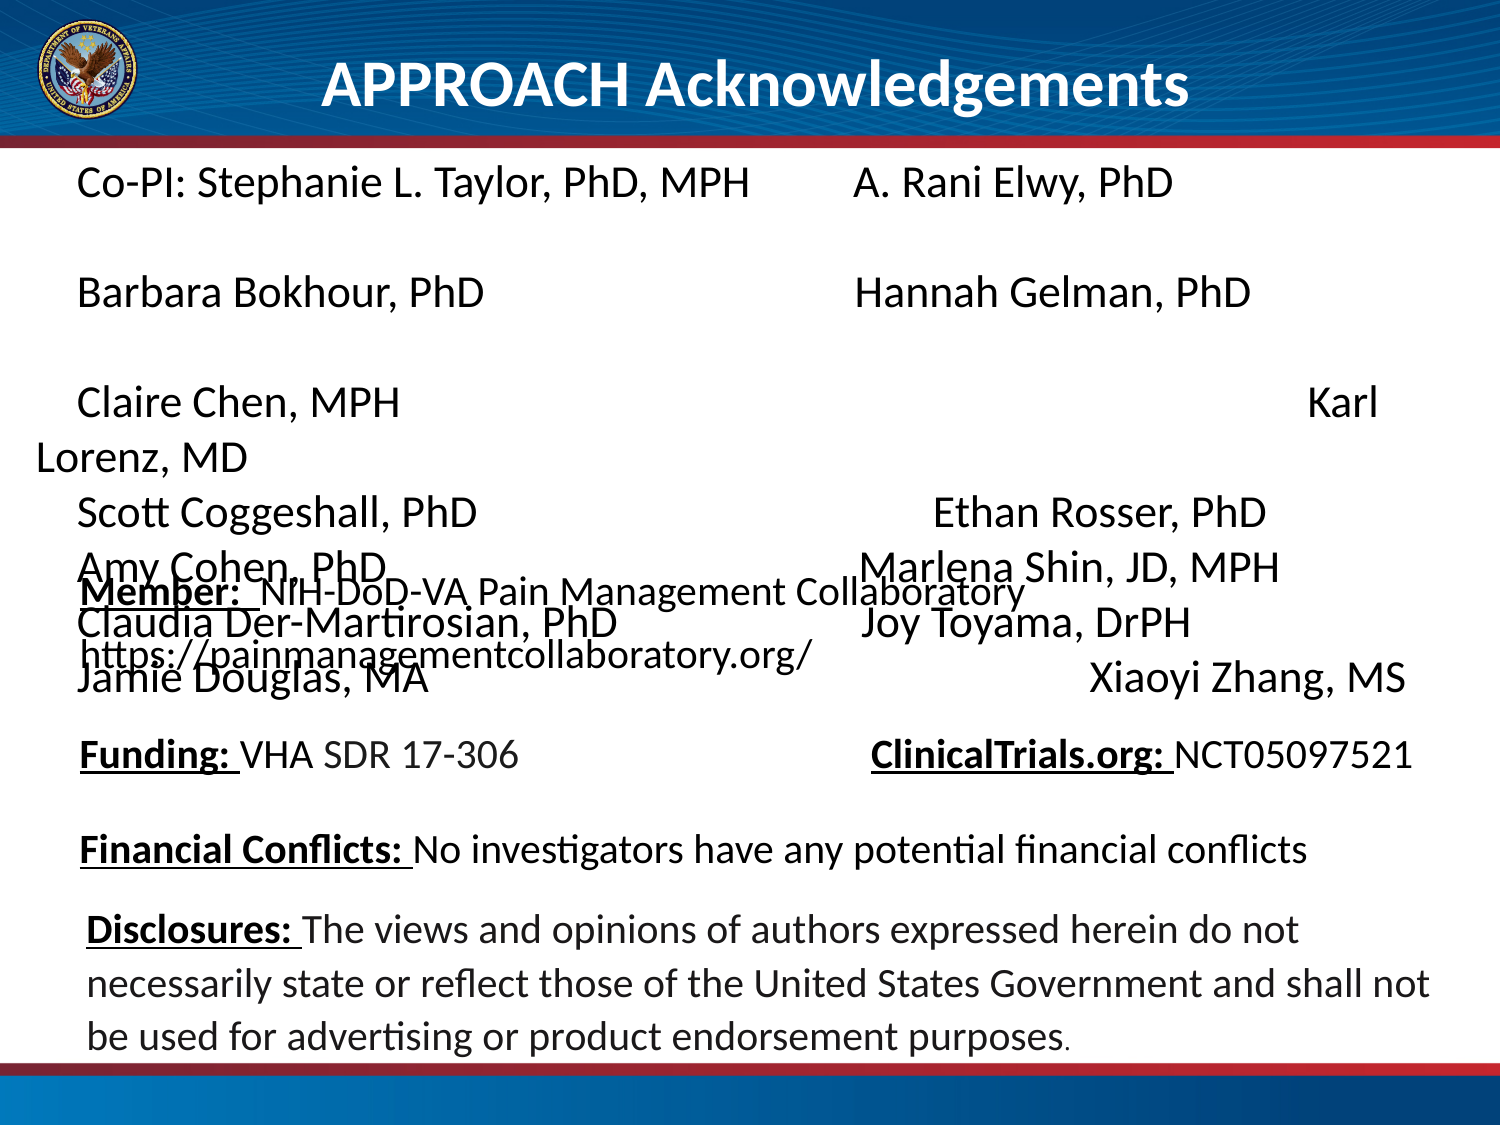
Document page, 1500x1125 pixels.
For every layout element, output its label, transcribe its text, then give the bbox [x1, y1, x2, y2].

text_box Disclosures: The views and opinions of authors expressed herein do not necessarily state or reflect those of the United States Government and shall not be used for advertising or product endorsement purposes. [75, 892, 1476, 1043]
list Co-PI: Stephanie L. Taylor, PhD, MPH A. Rani Elwy, PhD Barbara Bokhour, PhD Hannah Gelman, PhD Claire Chen, MPH Karl Lorenz, MD Scott Coggeshall, PhD Ethan Rosser, PhD Amy Cohen, PhD Marlena Shin, JD, MPH Claudia Der-Martirosian, PhD Joy Toyama, DrPH Jamie Douglas, MA Xiaoyi Zhang, MS [24, 146, 1425, 792]
text_box APPROACH Acknowledgements [124, 32, 1388, 113]
picture [0, 0, 1500, 1125]
text_box Financial Conflicts: No investigators have any potential financial conflicts [68, 812, 1469, 963]
text_box Member: NIH-DoD-VA Pain Management Collaboratory https://painmanagementcollaboratory.org/ [68, 558, 1500, 733]
text_box Funding: VHA SDR 17-306 ClinicalTrials.org: NCT05097521 [68, 733, 1476, 806]
